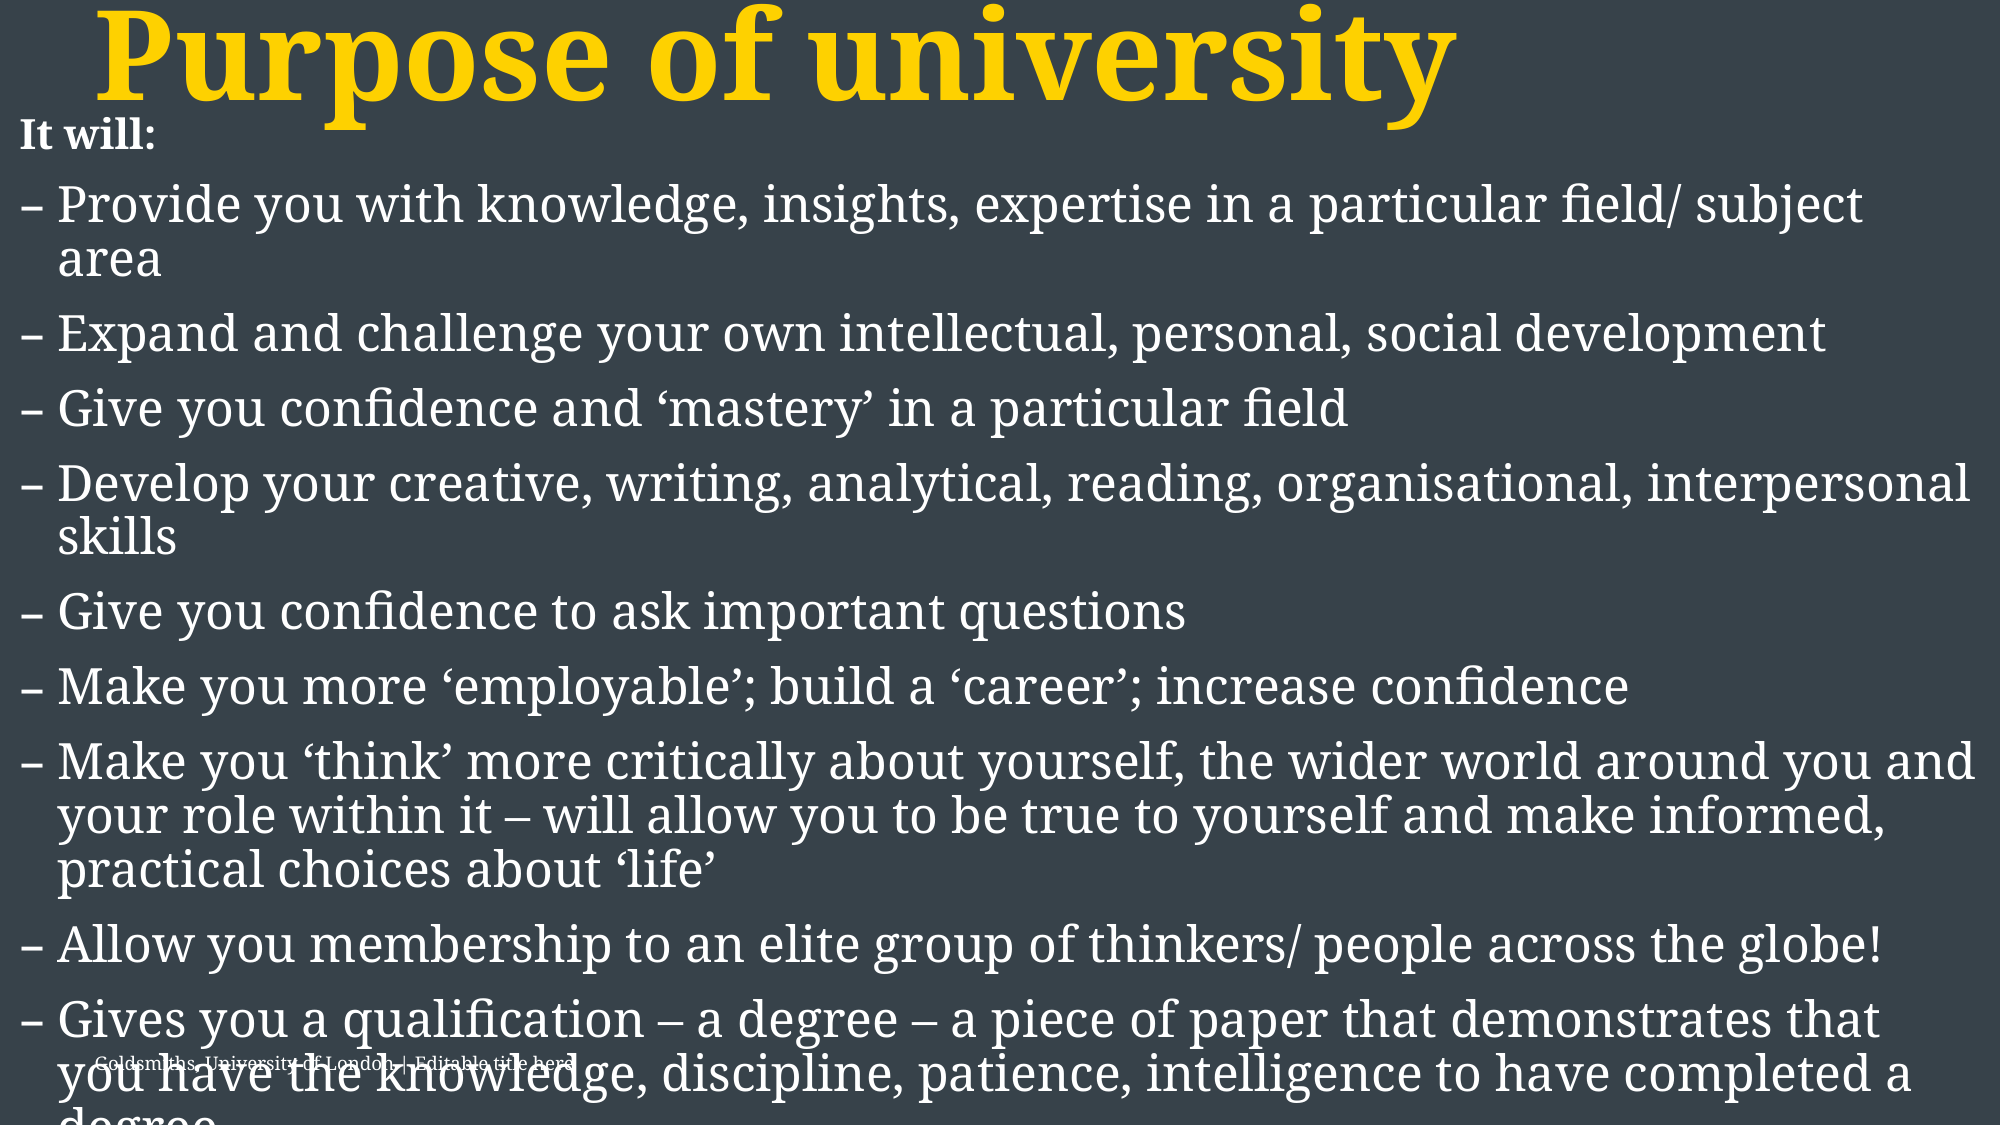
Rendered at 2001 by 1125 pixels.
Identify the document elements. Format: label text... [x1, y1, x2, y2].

footer Goldsmiths, University of London | Editable title here [94, 1051, 981, 1081]
list It will: Provide you with knowledge, insights, expertise in a particular field/ subject area Expand and challenge your own intellectual, personal, social development Give you confidence and ‘mastery’ in a particular field Develop your creative, writing, analytical, reading, organisational, interpersonal skills Give you confidence to ask important questions Make you more ‘employable’; build a ‘career’; increase confidence Make you ‘think’ more critically about yourself, the wider world around you and your role within it – will allow you to be true to yourself and make informed, practical choices about ‘life’ Allow you membership to an elite group of thinkers/ people across the globe! Gives you a qualification – a degree – a piece of paper that demonstrates that you have the knowledge, discipline, patience, intelligence to have completed a degree Give you depth of understanding about the wider world and how you can contribute to making it a better place [19, 113, 1981, 1125]
title Purpose of university [94, 7, 1910, 113]
